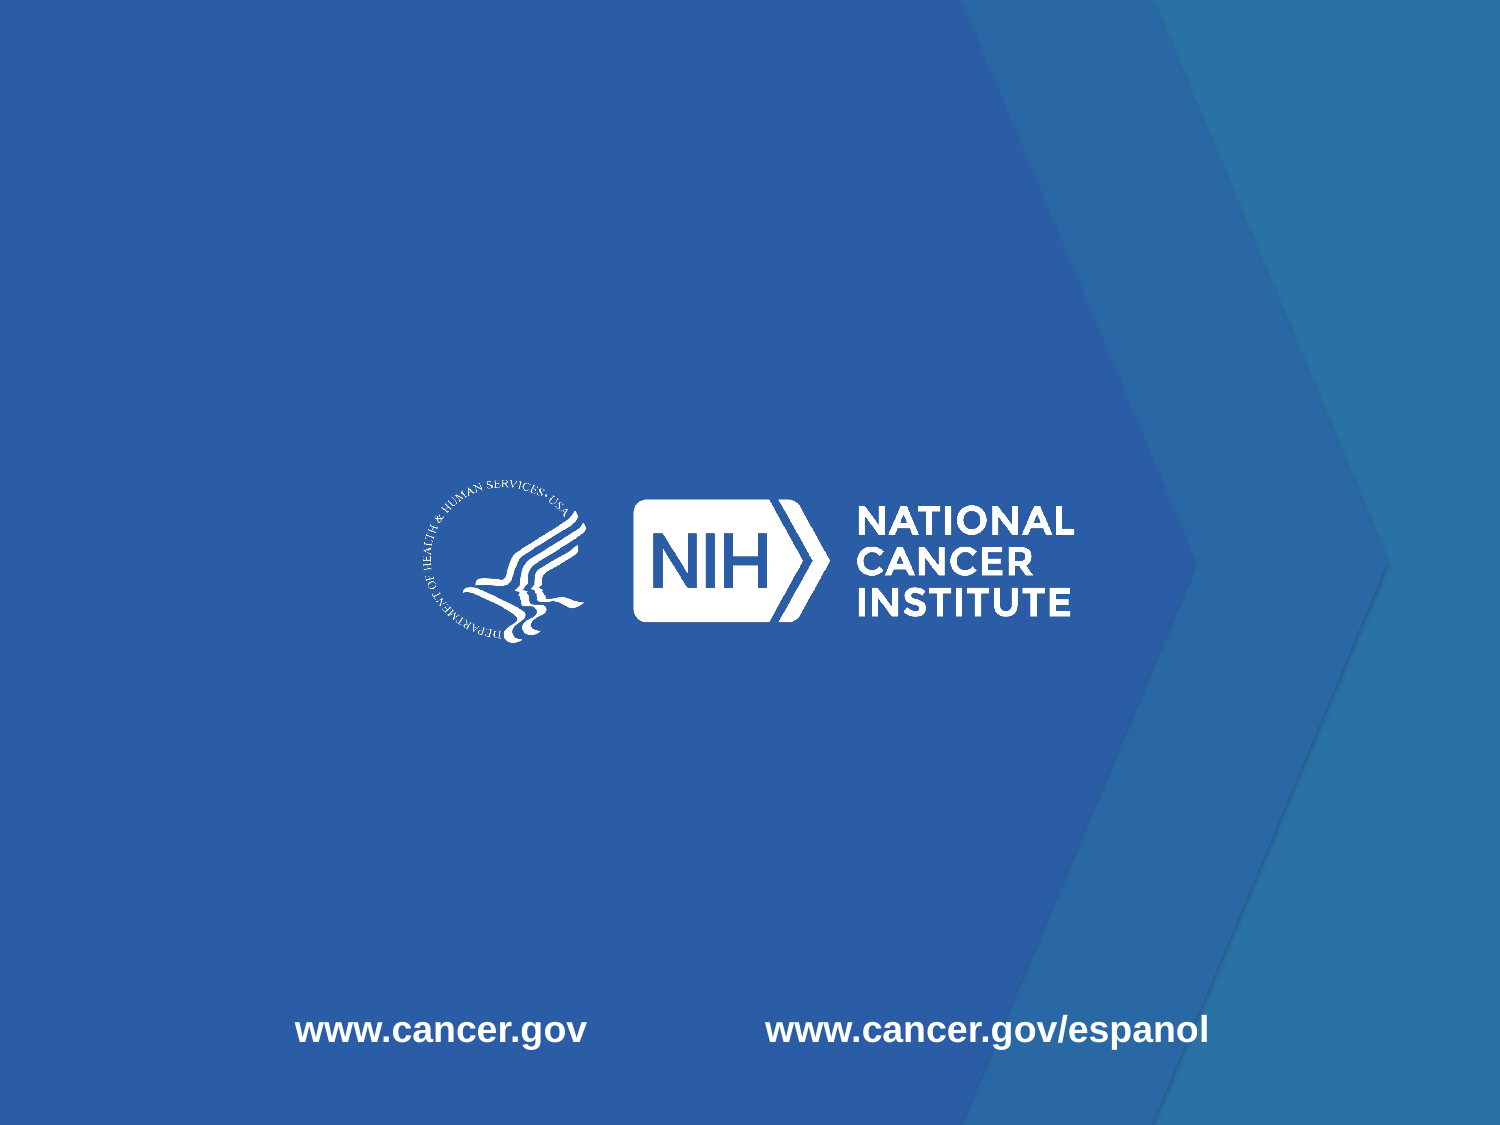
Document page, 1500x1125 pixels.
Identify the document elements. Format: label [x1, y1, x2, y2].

picture [421, 478, 587, 644]
picture [632, 498, 1087, 623]
